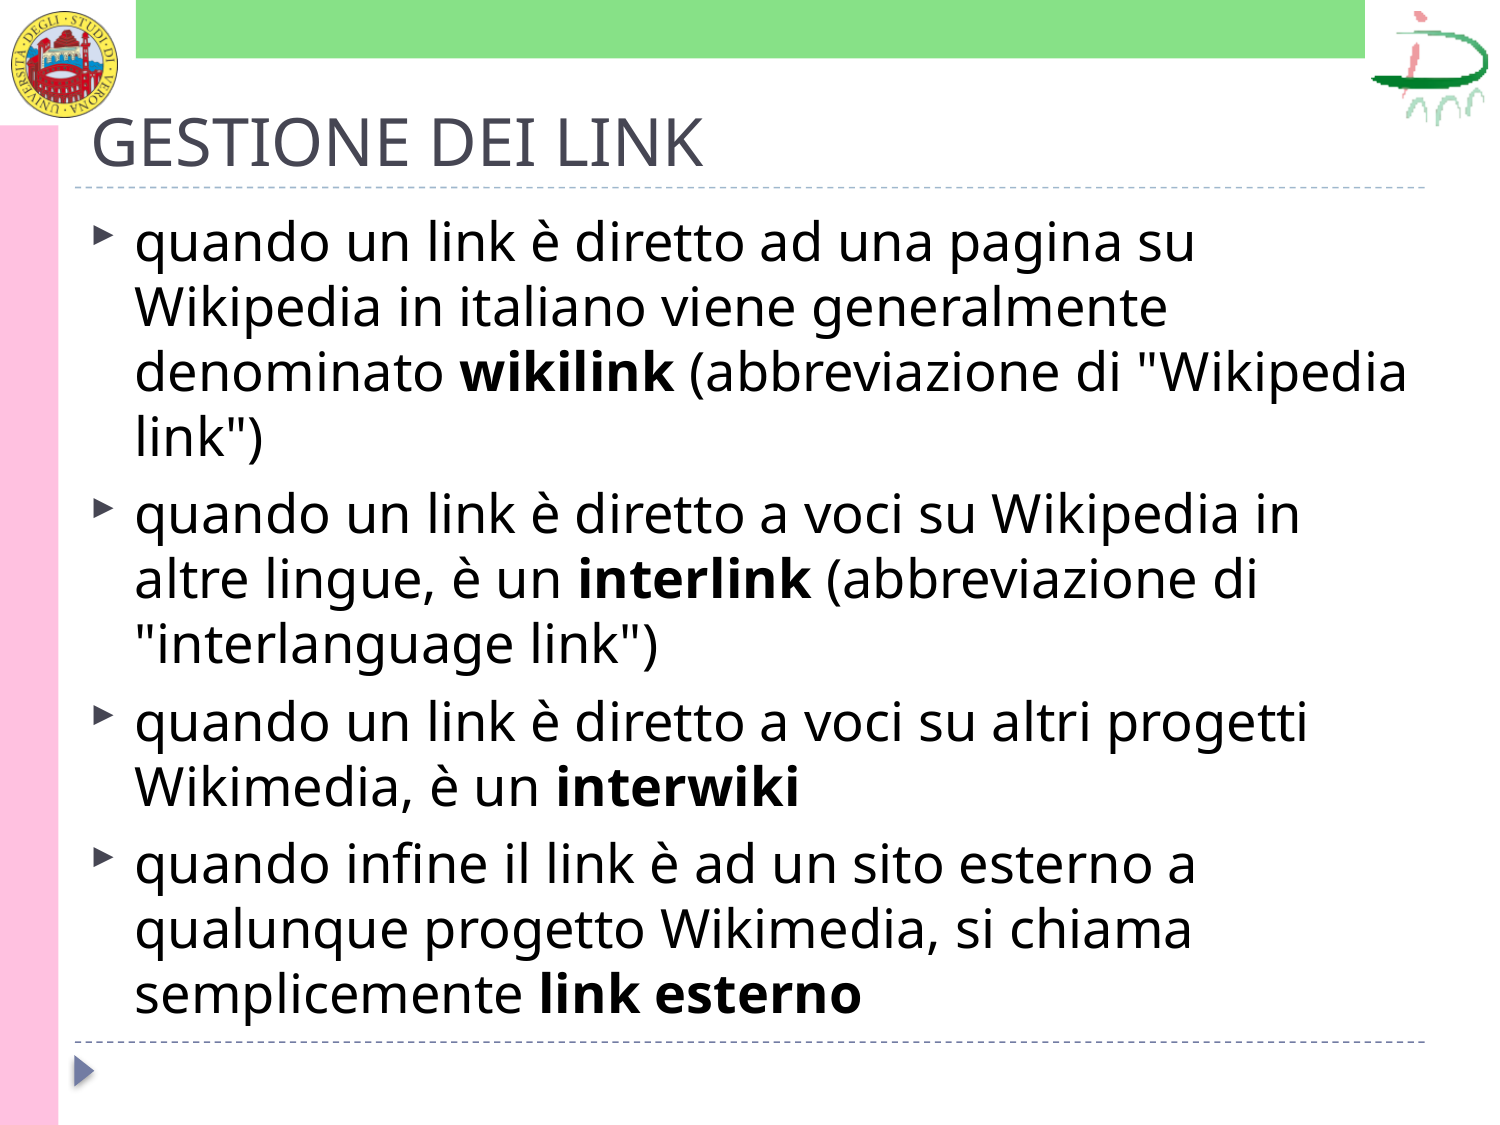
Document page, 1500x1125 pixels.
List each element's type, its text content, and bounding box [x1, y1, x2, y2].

title GESTIONE DEI LINK [74, 81, 1426, 188]
picture [1371, 11, 1489, 129]
list quando un link è diretto ad una pagina su Wikipedia in italiano viene generalmente denominato wikilink (abbreviazione di "Wikipedia link") quando un link è diretto a voci su Wikipedia in altre lingue, è un interlink (abbreviazione di "interlanguage link") quando un link è diretto a voci su altri progetti Wikimedia, è un interwiki quando infine il link è ad un sito esterno a qualunque progetto Wikimedia, si chiama semplicemente link esterno [74, 199, 1426, 1011]
picture [11, 11, 118, 118]
